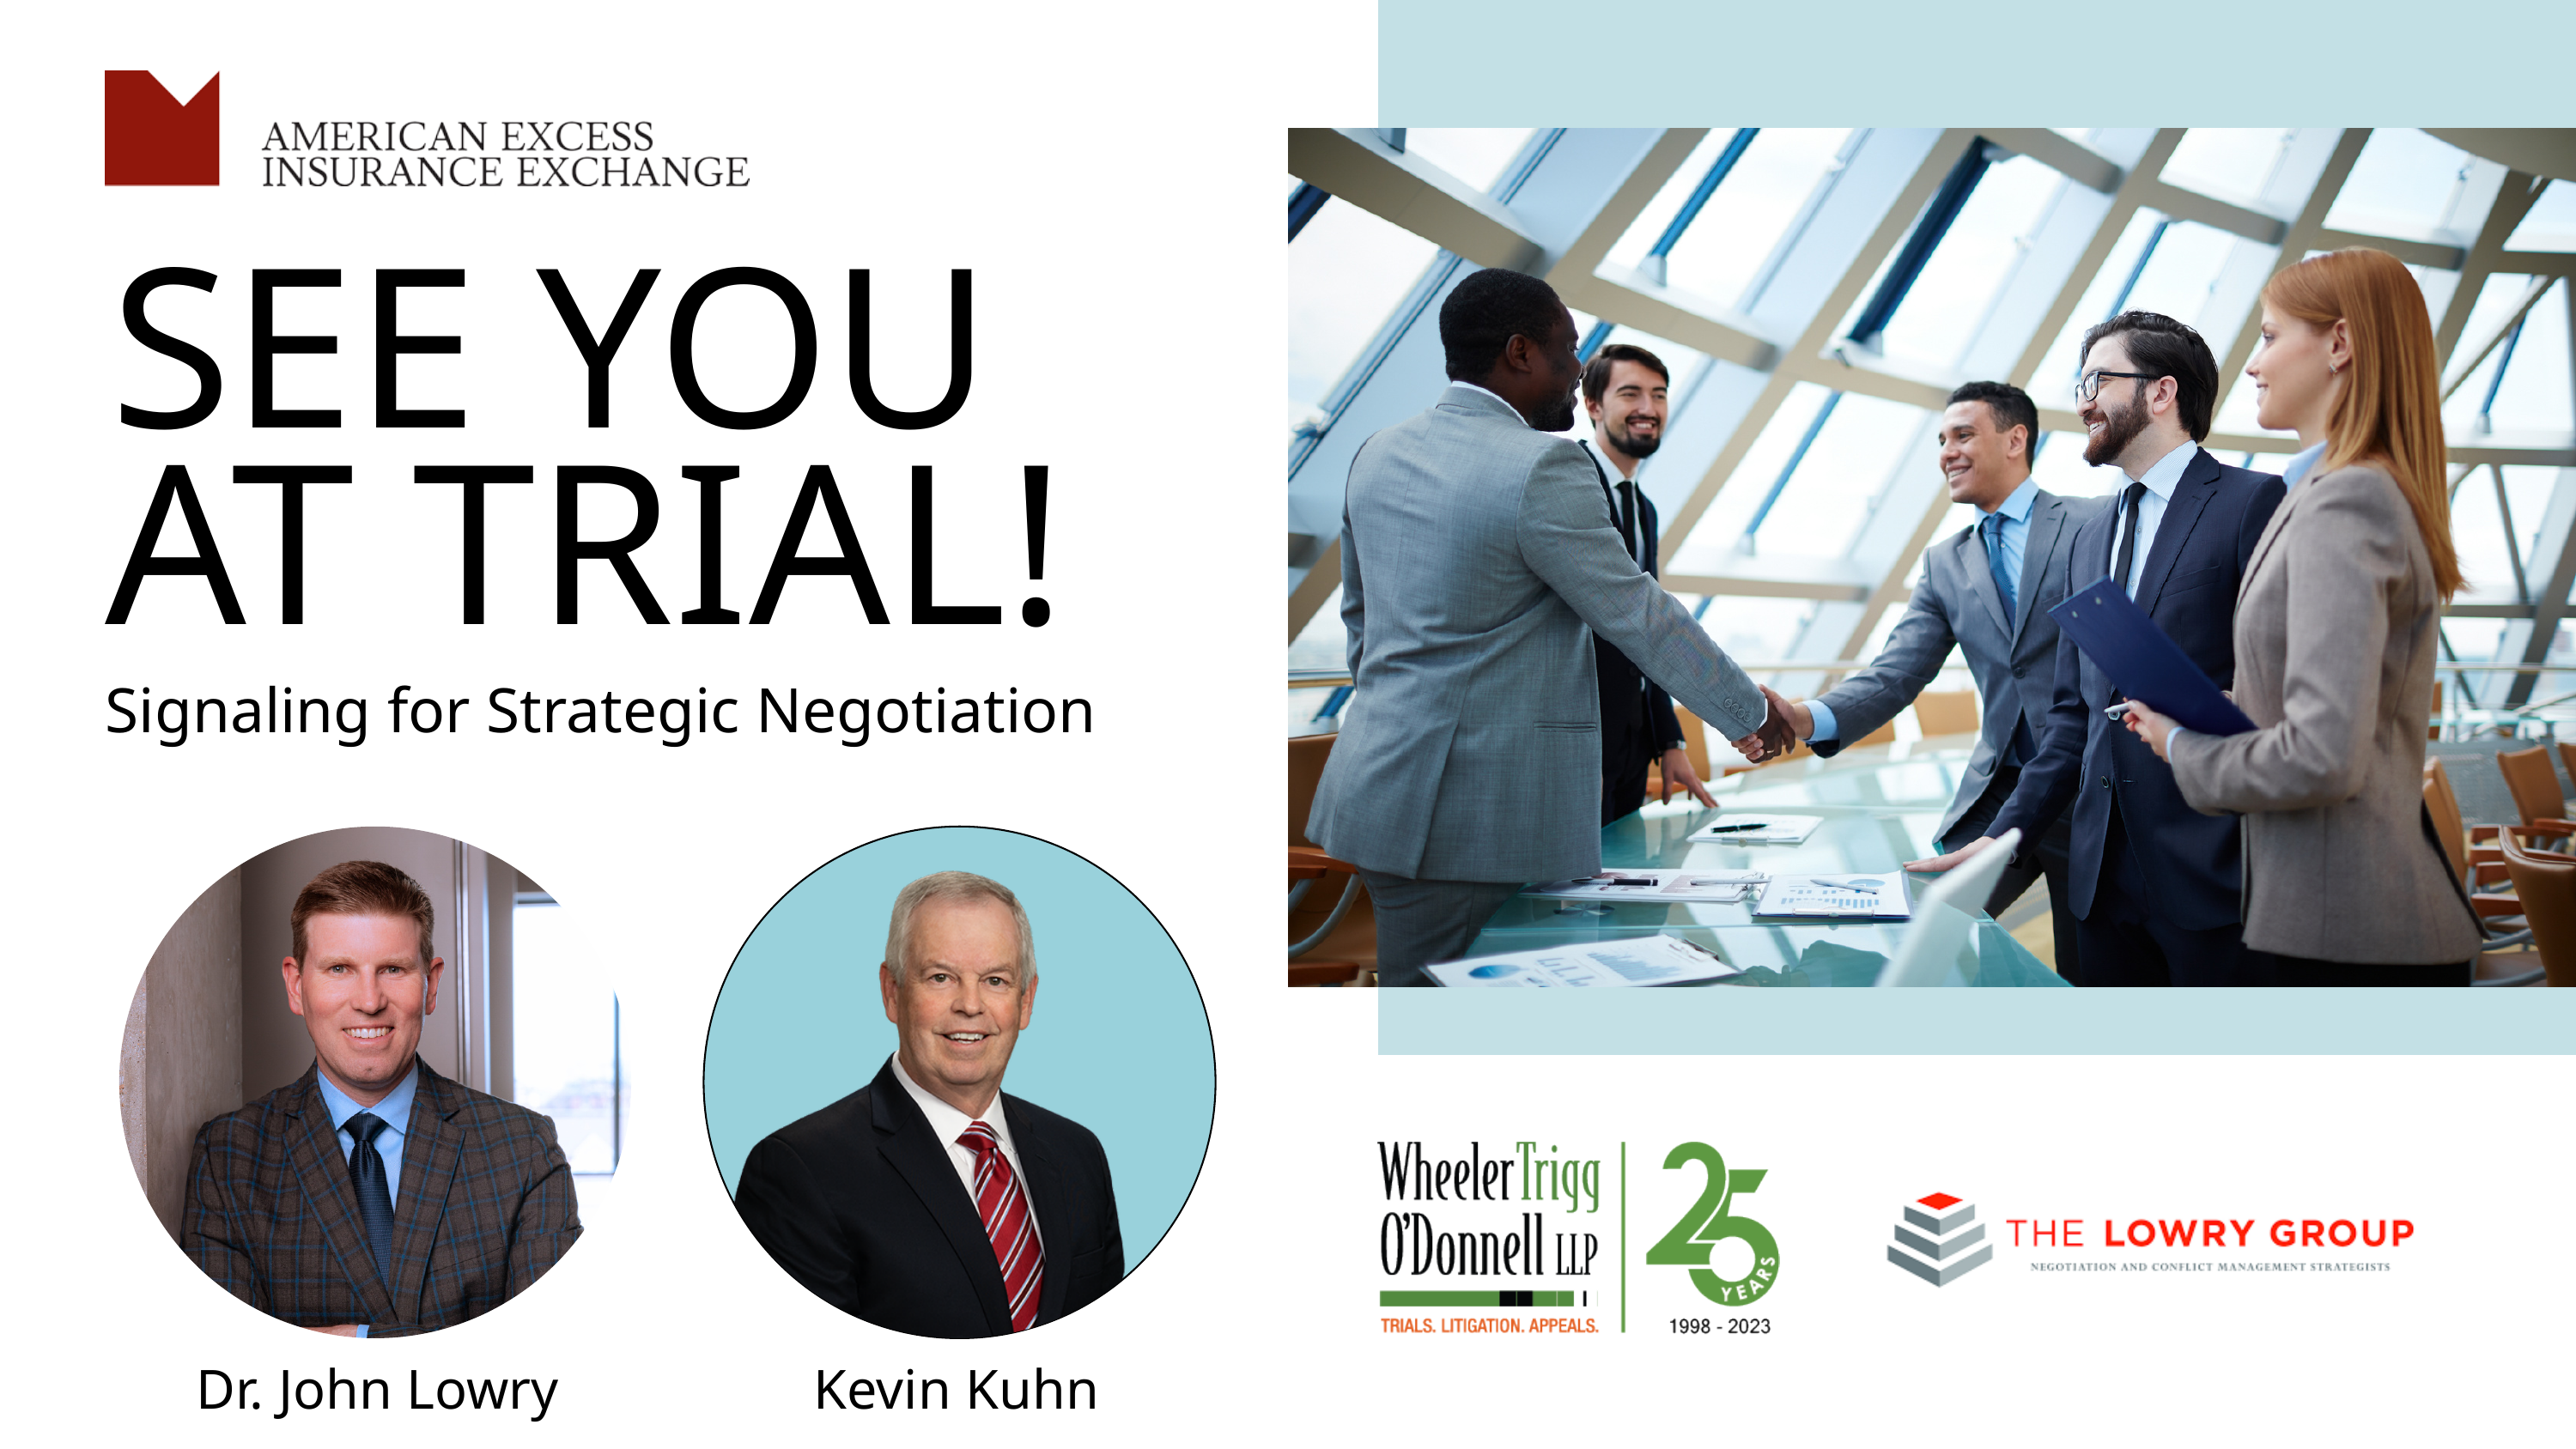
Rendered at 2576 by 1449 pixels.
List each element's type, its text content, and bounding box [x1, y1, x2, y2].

picture [1287, 128, 2576, 988]
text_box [703, 826, 1216, 1339]
picture [105, 70, 750, 186]
text_box Dr. John Lowry [125, 1344, 631, 1420]
text_box Signaling for Strategic Negotiation [105, 658, 1257, 745]
picture [1377, 1141, 1780, 1339]
text_box AT TRIAL! [105, 358, 1190, 658]
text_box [1377, 0, 2576, 128]
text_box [1377, 991, 2576, 1056]
text_box Kevin Kuhn [703, 1345, 1210, 1420]
text_box SEE YOU [110, 161, 1170, 358]
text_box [118, 826, 632, 1339]
picture [1830, 1149, 2470, 1331]
